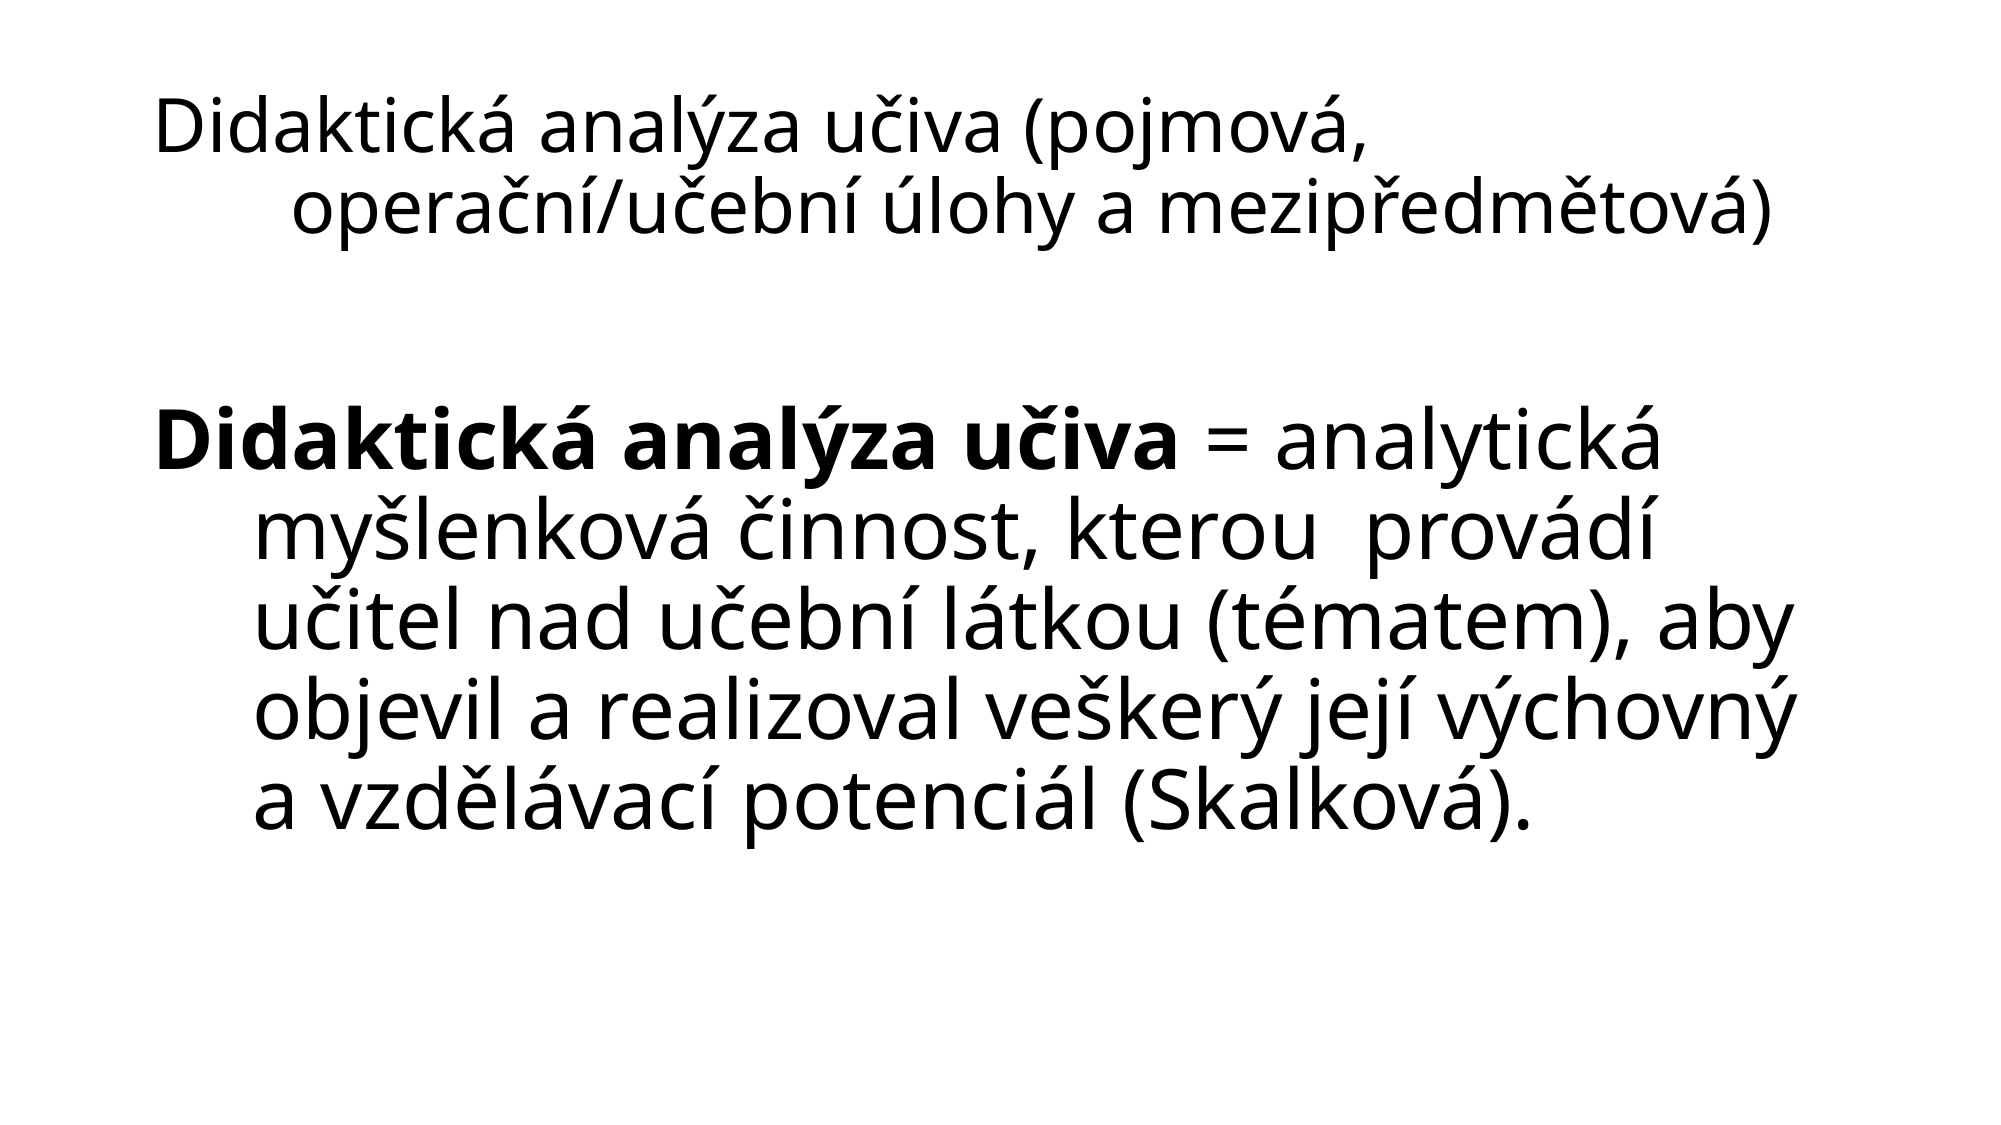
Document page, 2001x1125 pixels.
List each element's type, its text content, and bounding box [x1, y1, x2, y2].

list Didaktická analýza učiva = analytická myšlenková činnost, kterou provádí učitel nad učební látkou (tématem), aby objevil a realizoval veškerý její výchovný a vzdělávací potenciál (Skalková). [137, 299, 1863, 1014]
title Didaktická analýza učiva (pojmová, operační/učební úlohy a mezipředmětová) [137, 59, 1863, 278]
